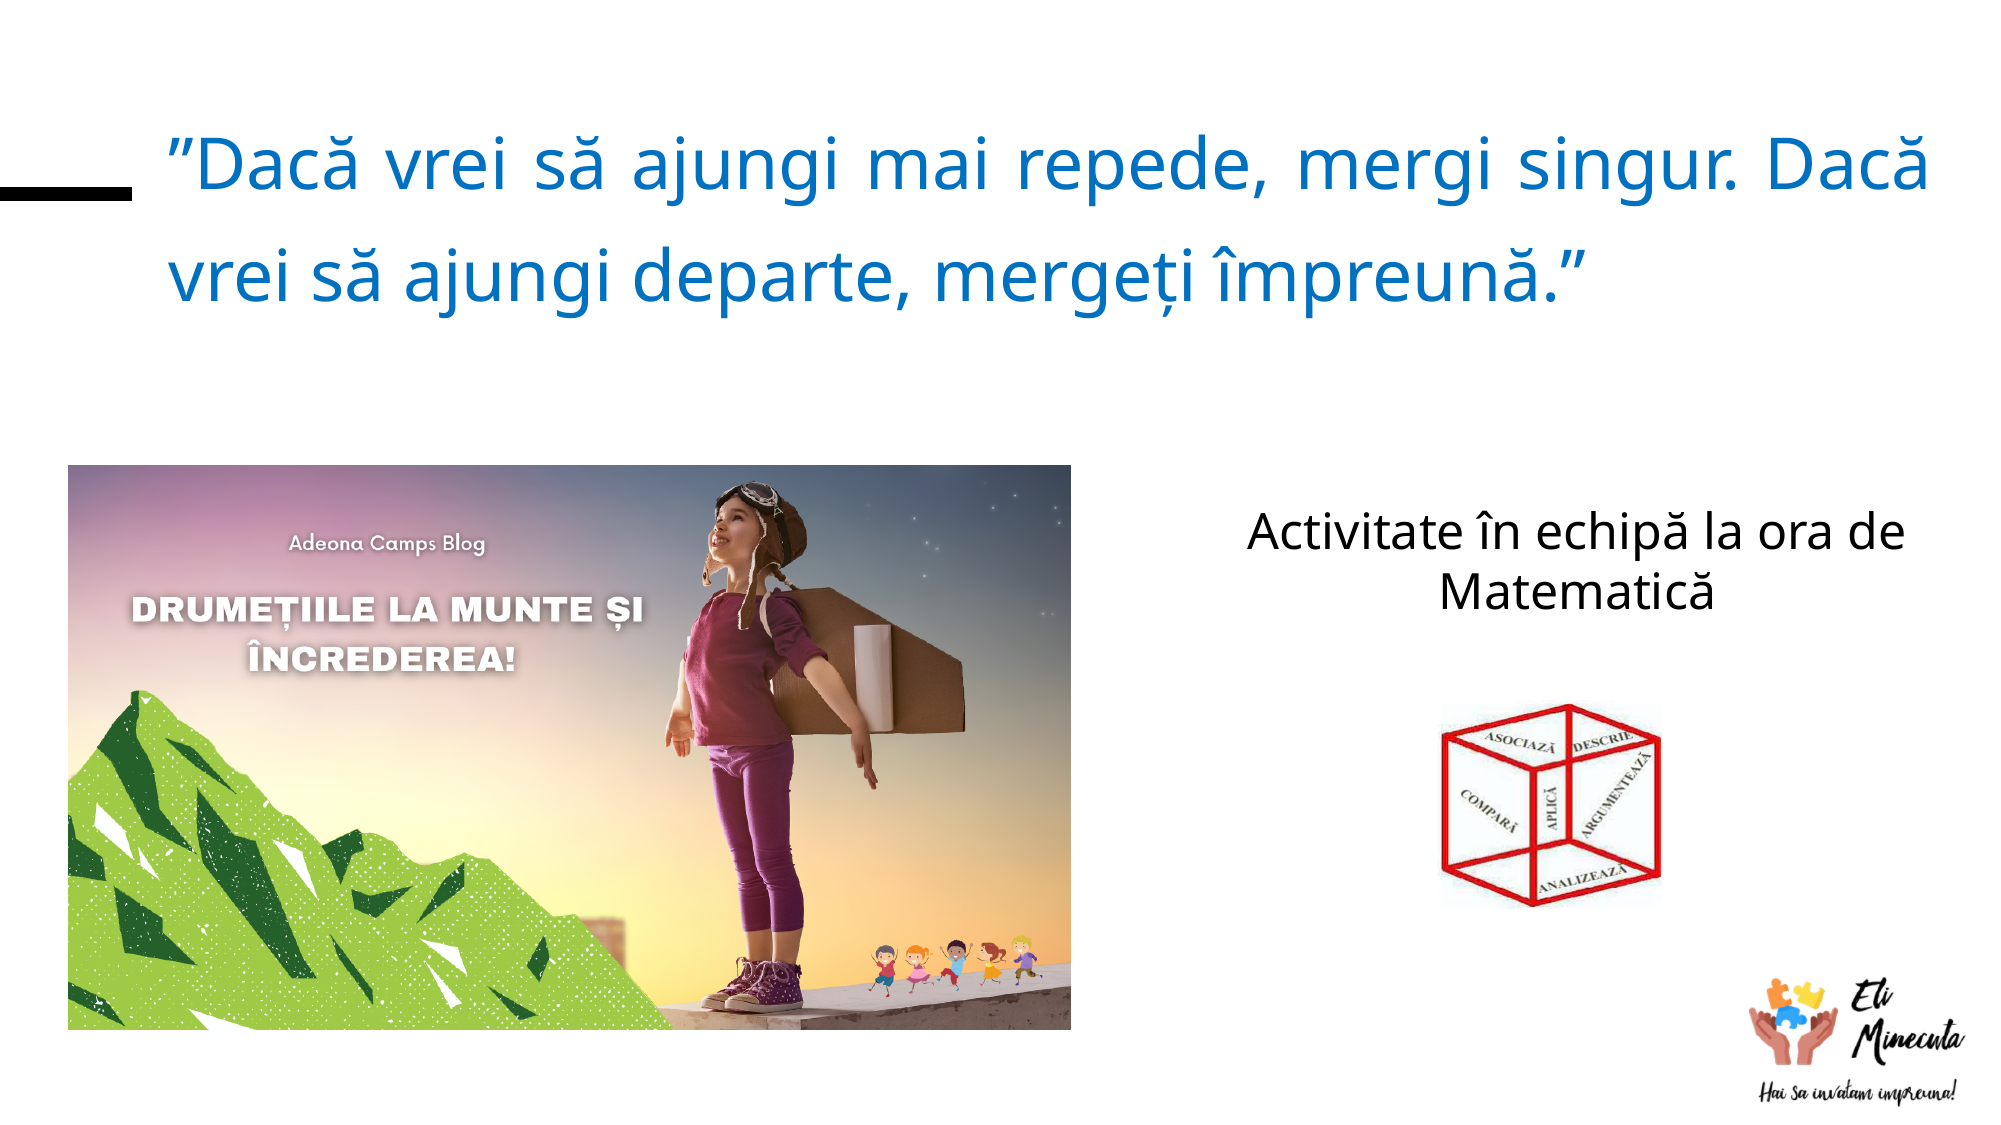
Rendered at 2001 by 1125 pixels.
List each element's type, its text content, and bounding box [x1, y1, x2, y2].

list ”Dacă vrei să ajungi mai repede, mergi singur. Dacă vrei să ajungi departe, mergeți împreună.” [153, 84, 1947, 390]
picture [1437, 700, 1680, 910]
text_box Activitate în echipă la ora de Matematică [1223, 491, 1932, 627]
picture [67, 465, 1071, 1030]
picture [1723, 956, 1985, 1116]
